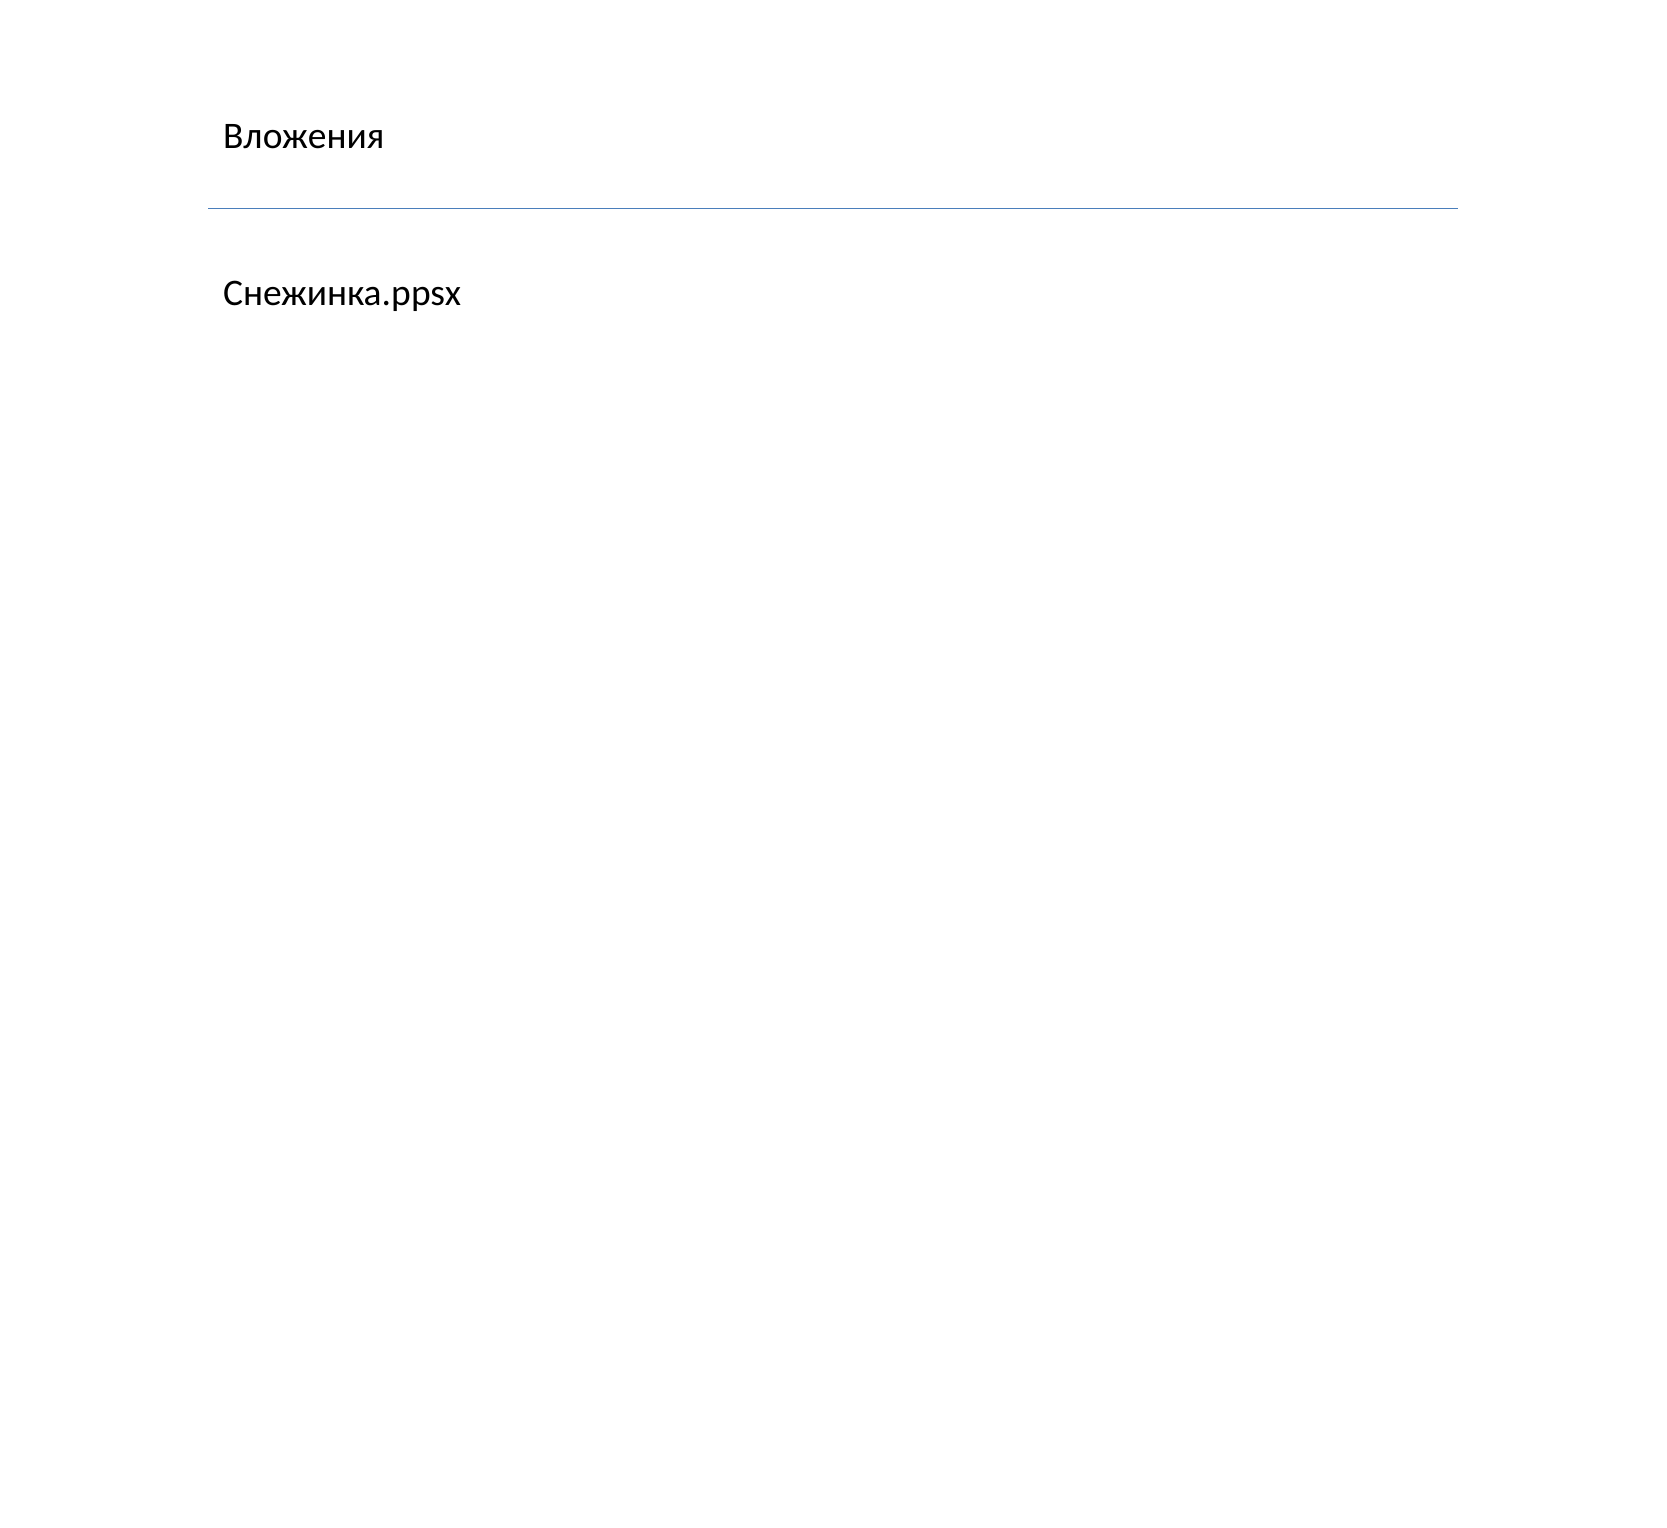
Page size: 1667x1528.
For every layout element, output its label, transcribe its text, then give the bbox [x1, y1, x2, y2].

text_box Вложения [208, 104, 1667, 164]
text_box Снежинка.ppsx [208, 260, 1667, 321]
